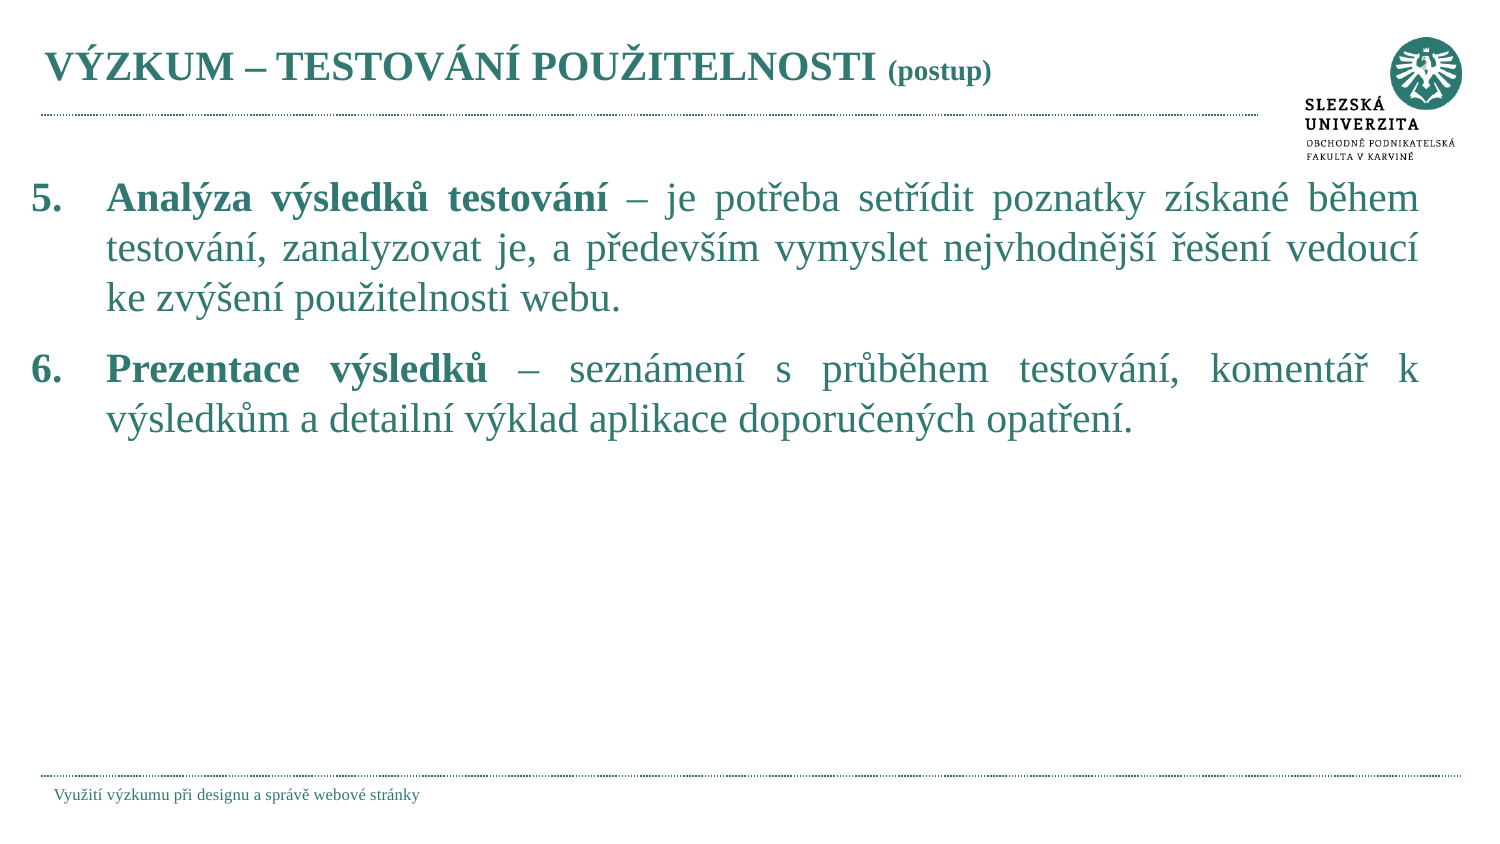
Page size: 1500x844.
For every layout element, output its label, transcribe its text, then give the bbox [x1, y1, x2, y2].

picture [1305, 37, 1462, 160]
title VÝZKUM – TESTOVÁNÍ POUŽITELNOSTI (postup) [29, 31, 1306, 115]
text_box Analýza výsledků testování – je potřeba setřídit poznatky získané během testování, zanalyzovat je, a především vymyslet nejvhodnější řešení vedoucí ke zvýšení použitelnosti webu. Prezentace výsledků – seznámení s průběhem testování, komentář k výsledkům a detailní výklad aplikace doporučených opatření. [16, 161, 1436, 519]
footer Využití výzkumu při designu a správě webové stránky [38, 776, 514, 822]
